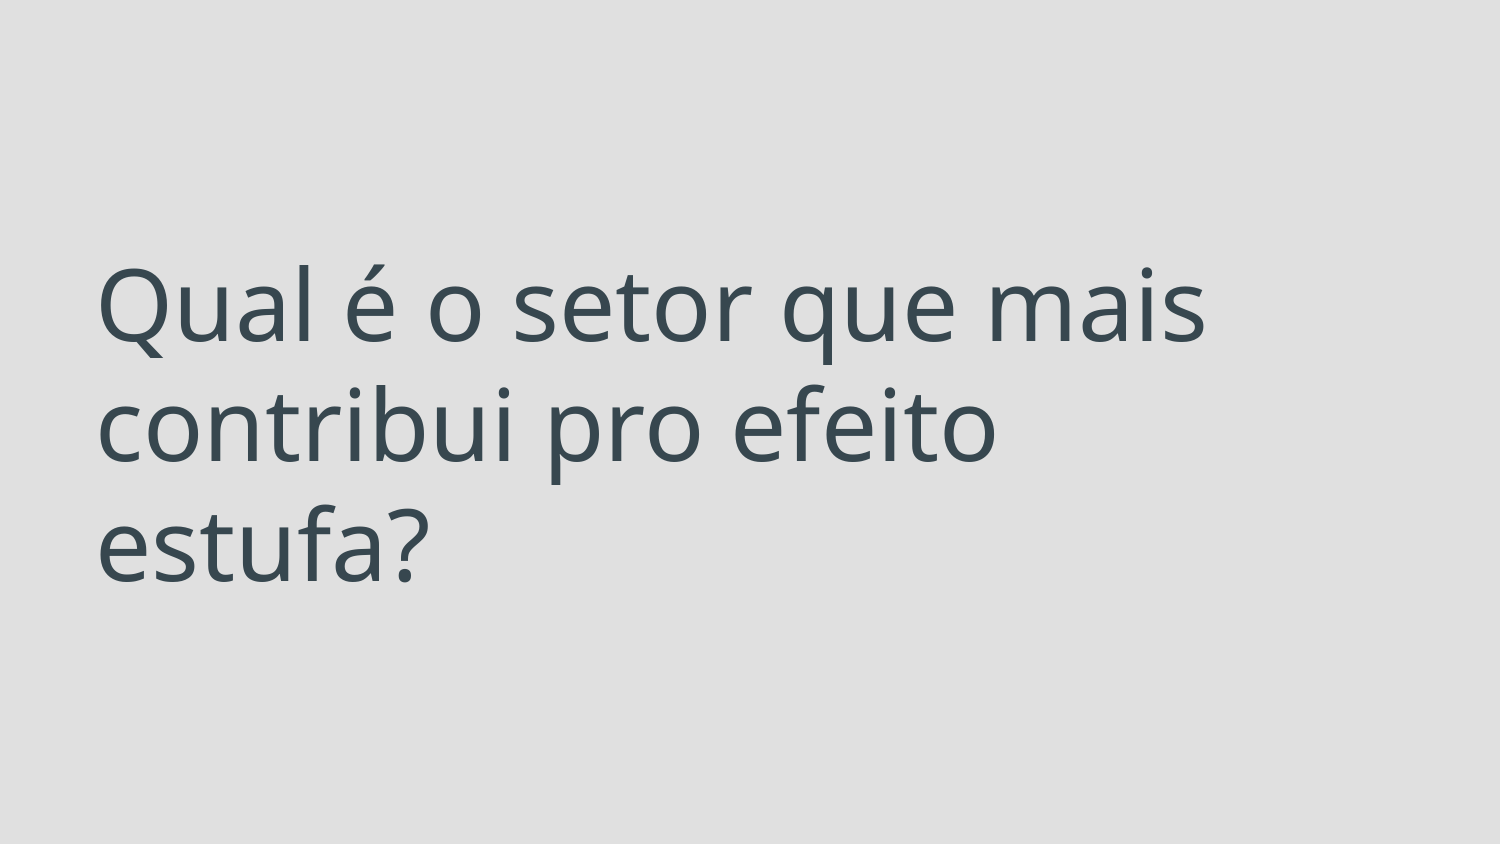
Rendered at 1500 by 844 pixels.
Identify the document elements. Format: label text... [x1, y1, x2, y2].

title Qual é o setor que mais contribui pro efeito estufa? [80, 86, 1255, 758]
